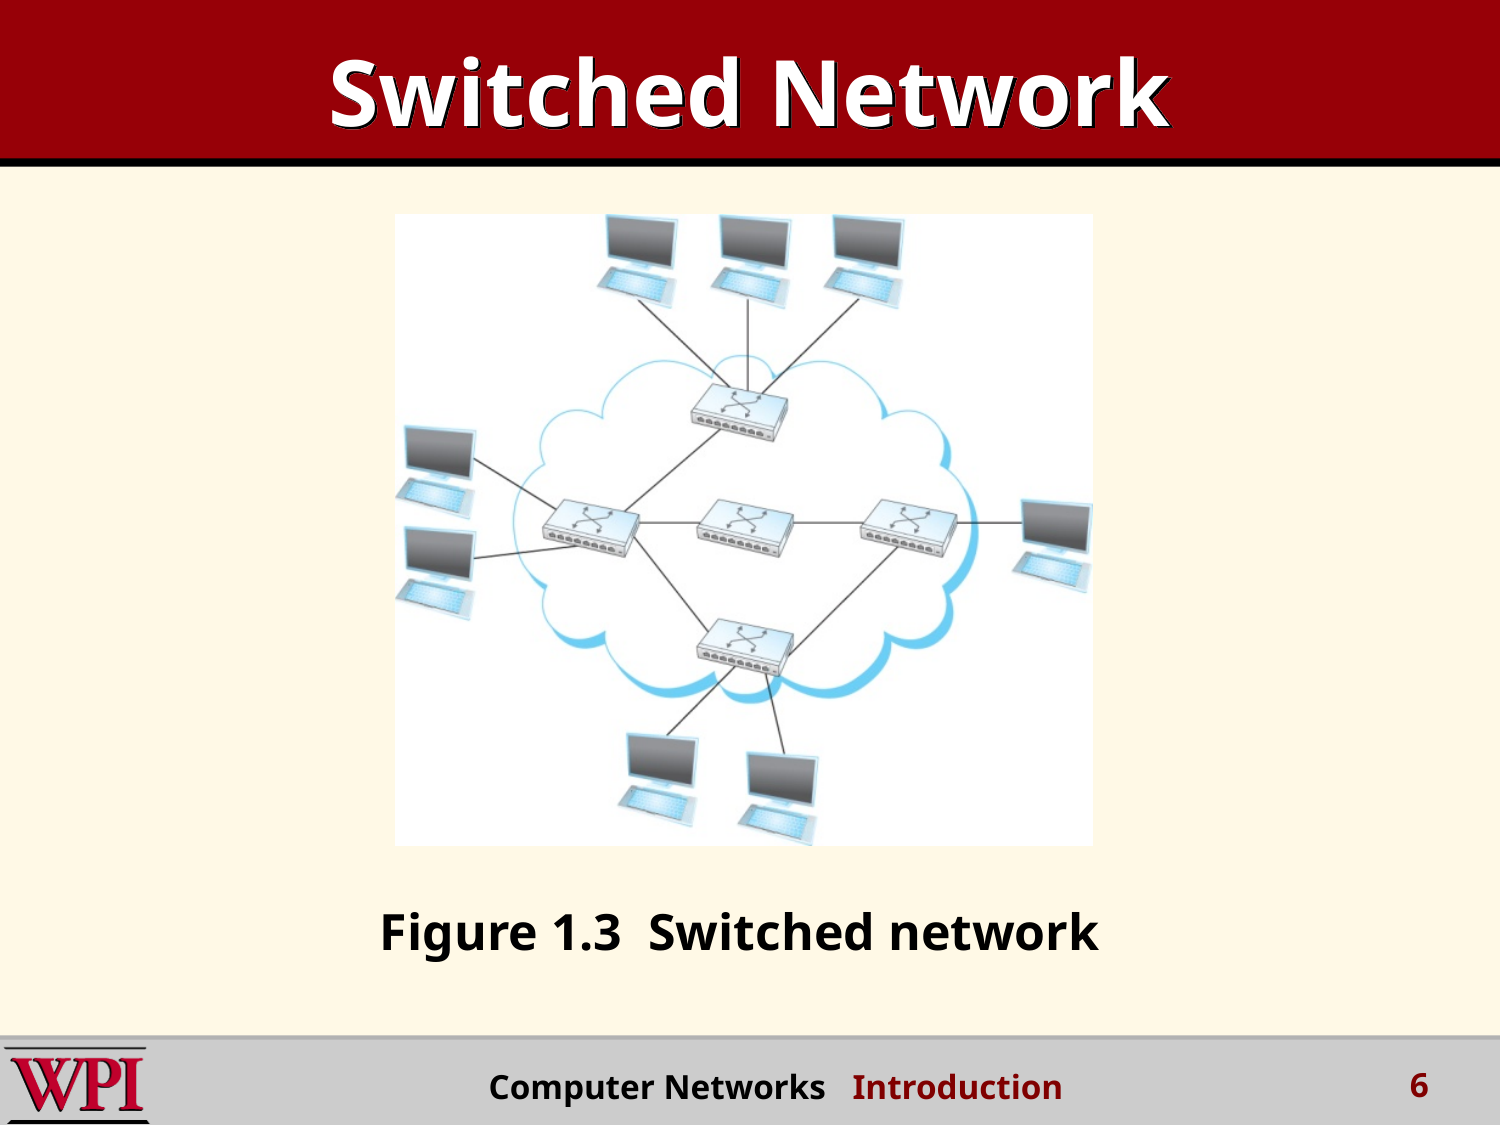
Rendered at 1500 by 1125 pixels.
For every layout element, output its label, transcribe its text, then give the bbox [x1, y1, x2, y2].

text_box Figure 1.3 Switched network [64, 893, 1415, 976]
slide_number 6 [1344, 1056, 1495, 1095]
title Switched Network [29, 18, 1471, 150]
picture [0, 0, 1500, 158]
picture [0, 167, 1500, 1035]
footer Computer Networks Introduction [229, 1058, 1323, 1107]
picture [0, 1040, 1500, 1125]
